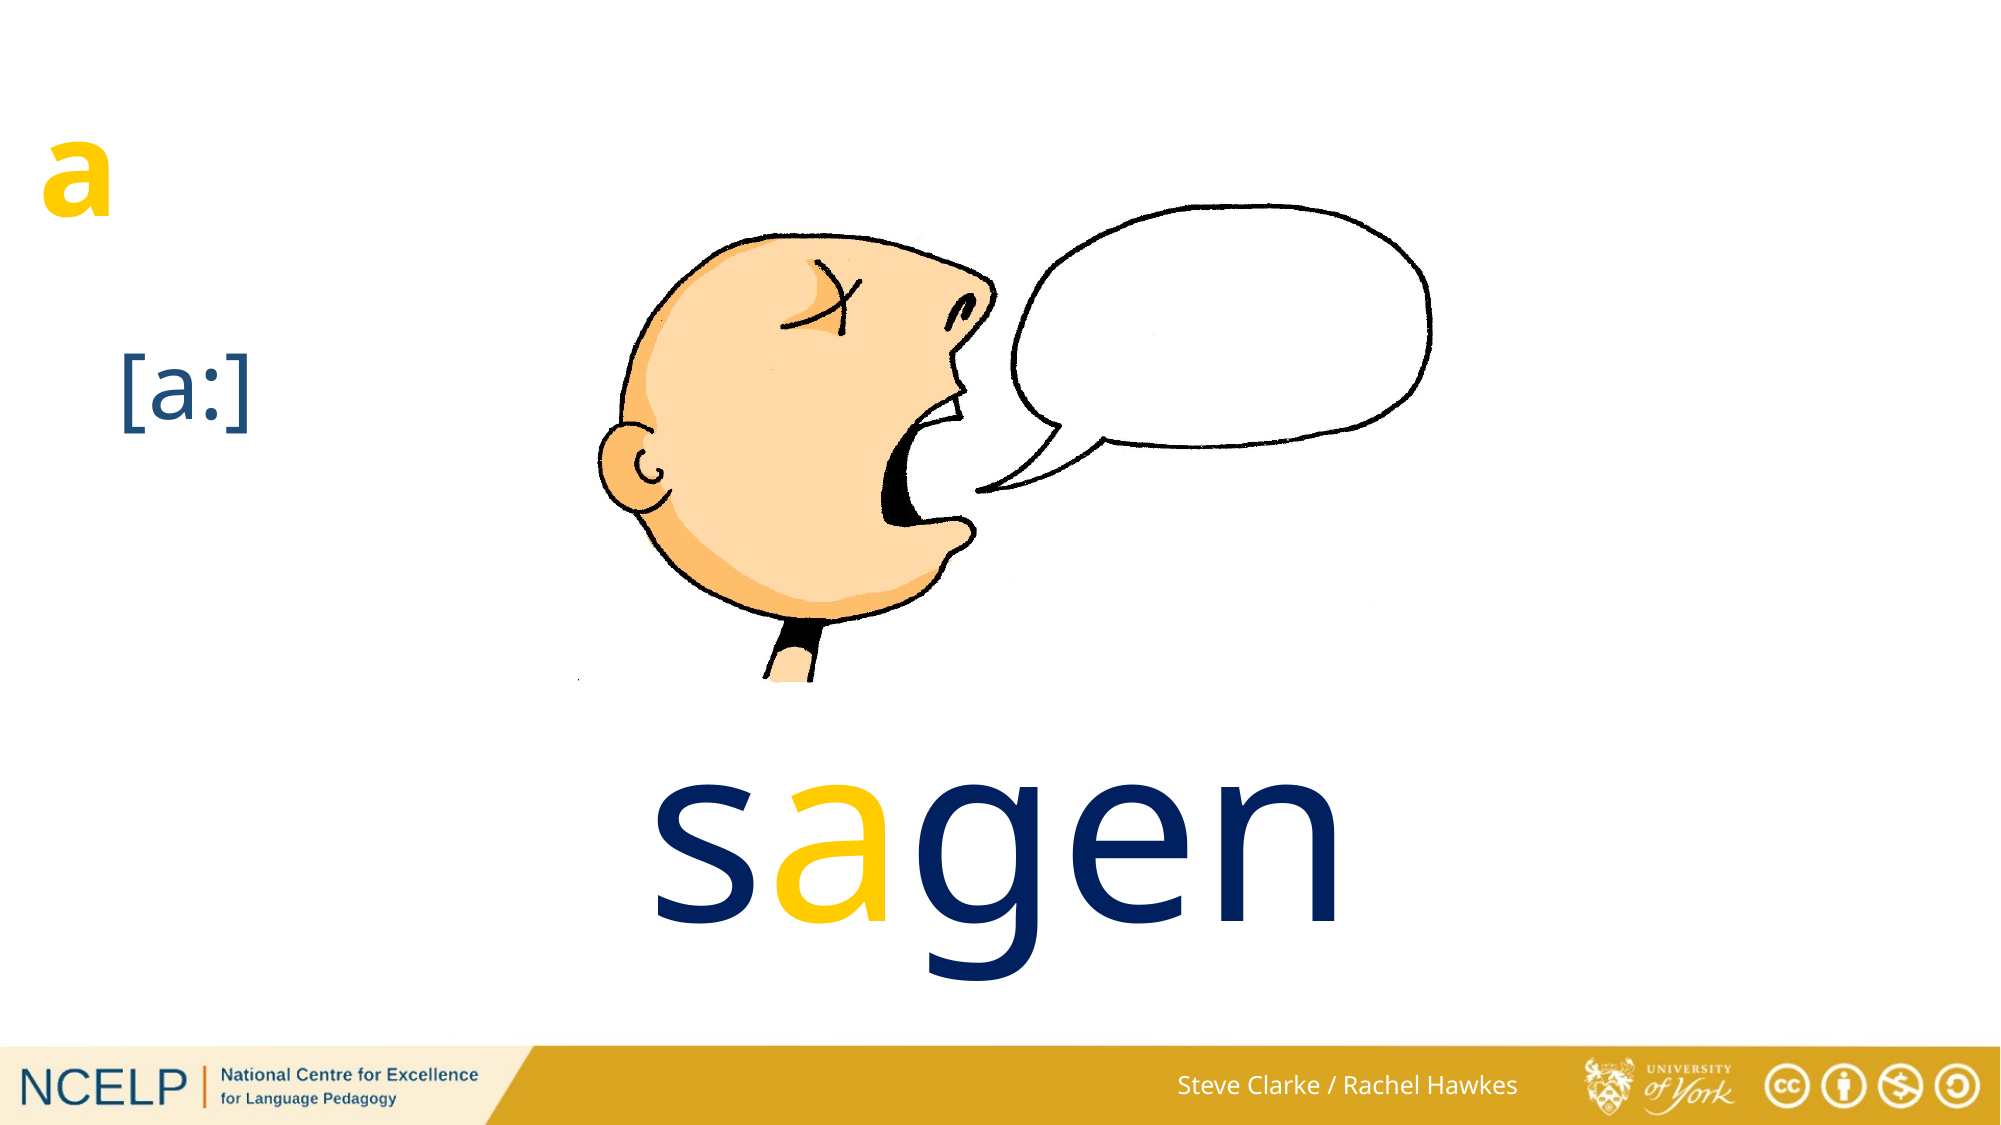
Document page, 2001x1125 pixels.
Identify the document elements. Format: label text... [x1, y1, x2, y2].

text_box sagen [630, 689, 1370, 980]
picture [0, 0, 2001, 1125]
title a [23, 92, 1749, 311]
text_box Steve Clarke / Rachel Hawkes [1163, 1062, 1729, 1107]
text_box [a:] [103, 320, 270, 446]
